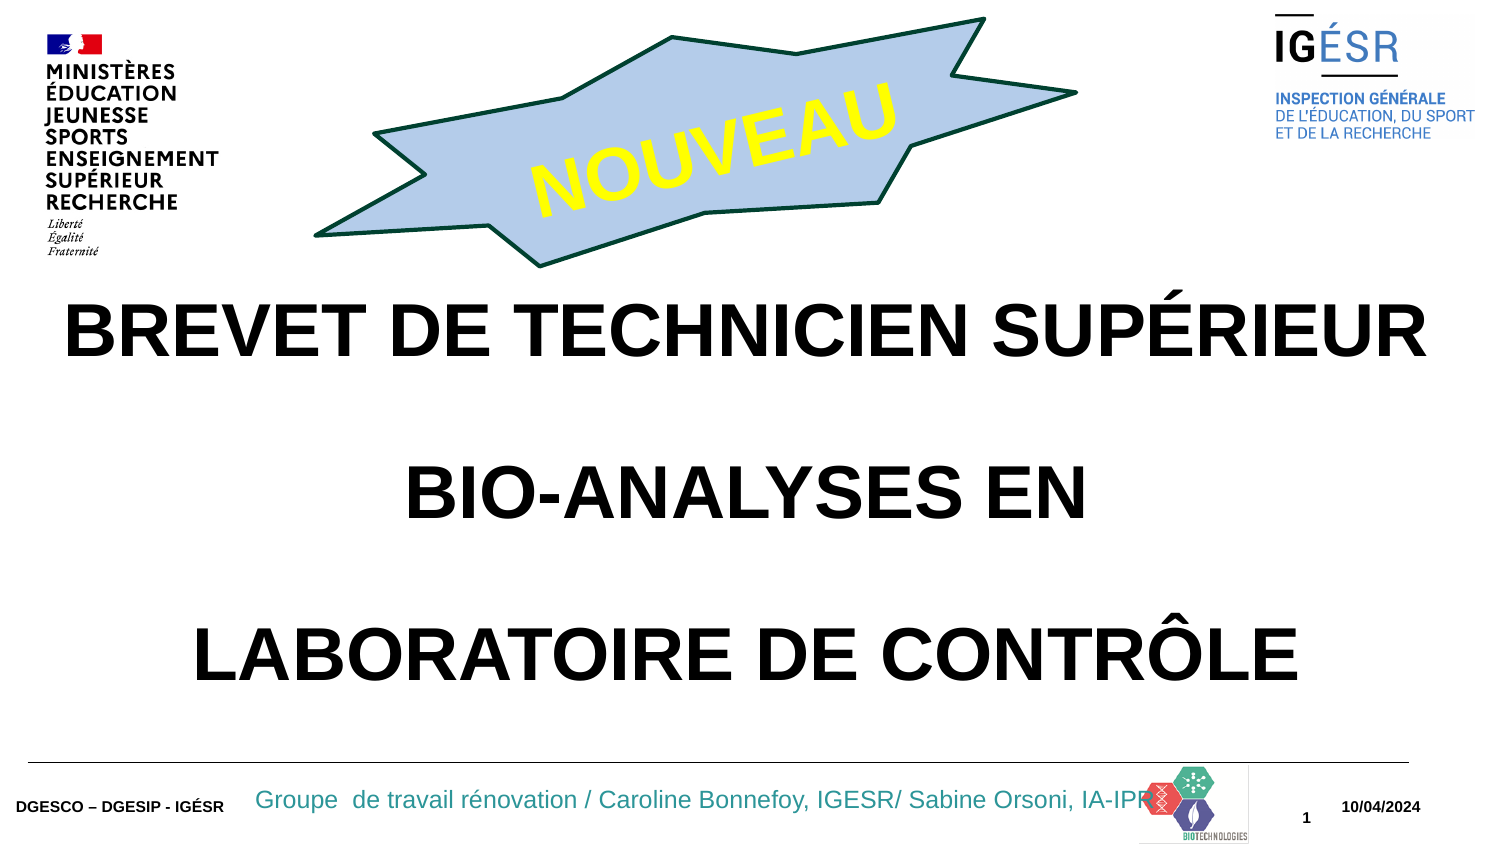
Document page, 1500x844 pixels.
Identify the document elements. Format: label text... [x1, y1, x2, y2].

list Brevet de Technicien Supérieur BIO-ANALYSES EN LABORATOIRE DE CONTRÔLE [56, 291, 1438, 694]
slide_number 1 [1089, 788, 1312, 844]
text_box [514, 153, 910, 269]
text_box Groupe de travail rénovation / Caroline Bonnefoy, IGESR/ Sabine Orsoni, IA-IPR [205, 776, 1174, 821]
picture [27, 14, 238, 275]
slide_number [1258, 777, 1421, 837]
picture [1275, 14, 1475, 139]
text_box NOUVEAU [314, 1, 1114, 291]
picture [1139, 765, 1249, 788]
footer DGESCO – DGESIP - IGÉSR [15, 777, 985, 837]
text_box [372, 16, 987, 165]
text_box [313, 228, 326, 238]
